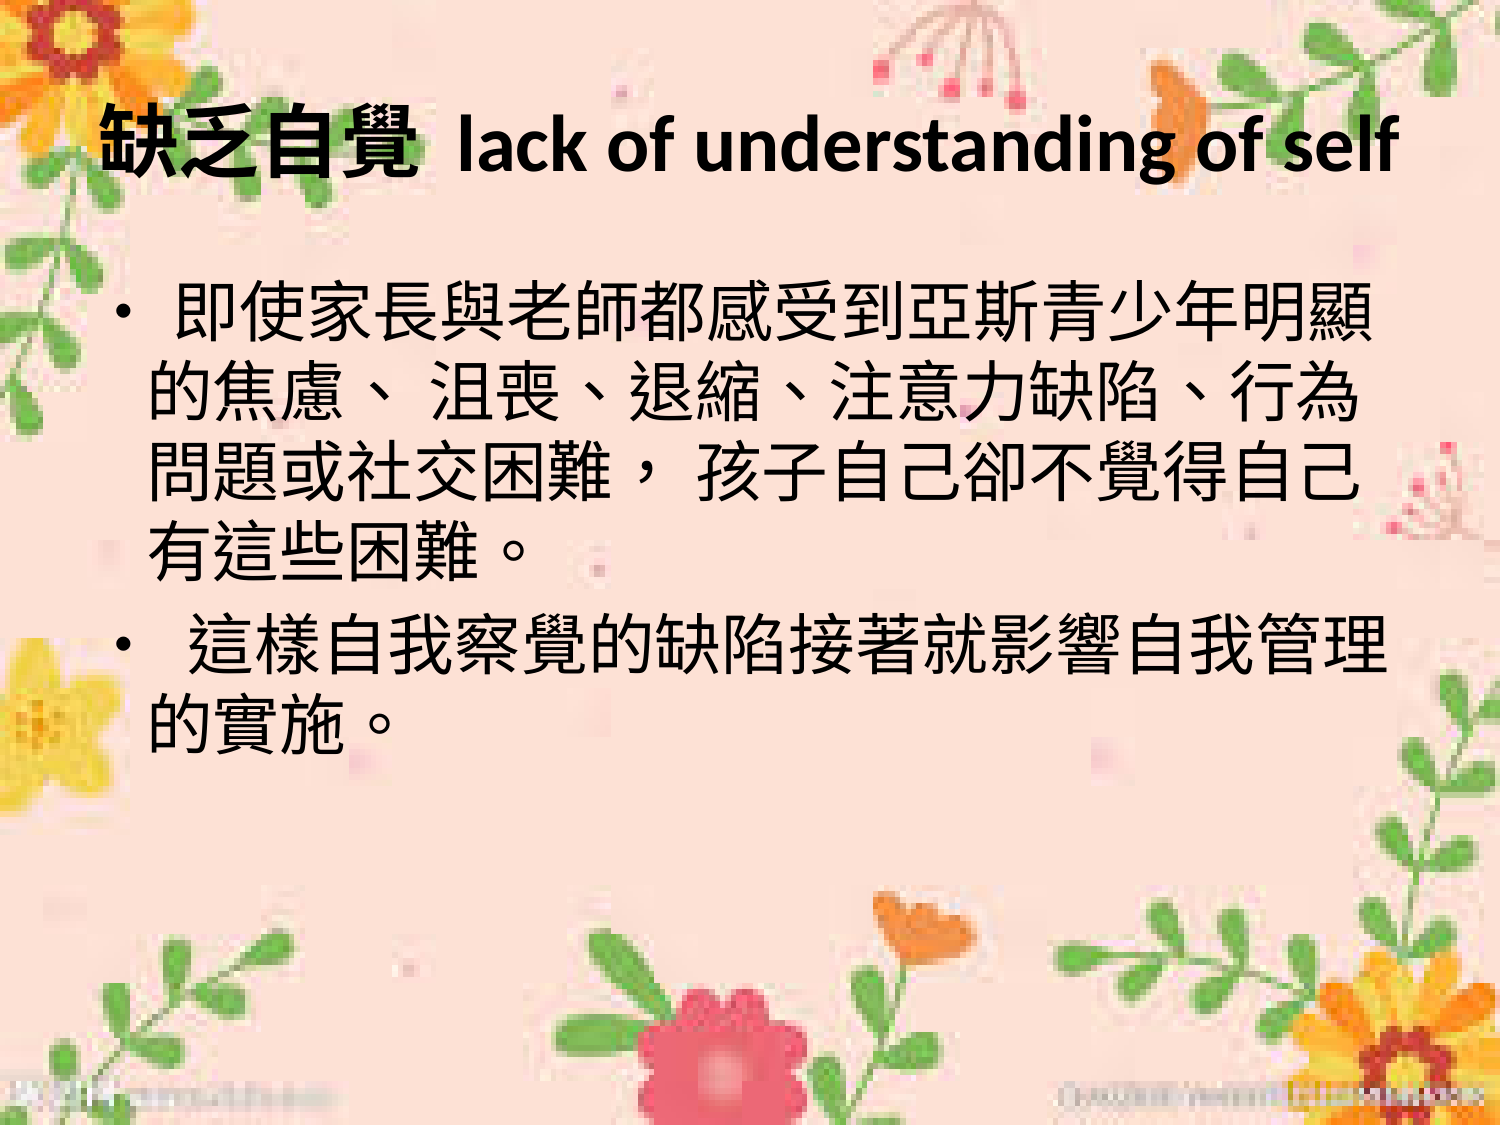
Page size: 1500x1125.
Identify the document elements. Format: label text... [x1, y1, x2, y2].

picture [0, 0, 1500, 1125]
list •即使家長與老師都感受到亞斯青少年明顯的焦慮、 沮喪、退縮、注意力缺陷、行為問題或社交困難， 孩子自己卻不覺得自己有這些困難。 • 這樣自我察覺的缺陷接著就影響自我管理的實施。 [75, 262, 1425, 1005]
title 缺乏自覺 lack of understanding of self [75, 45, 1425, 233]
